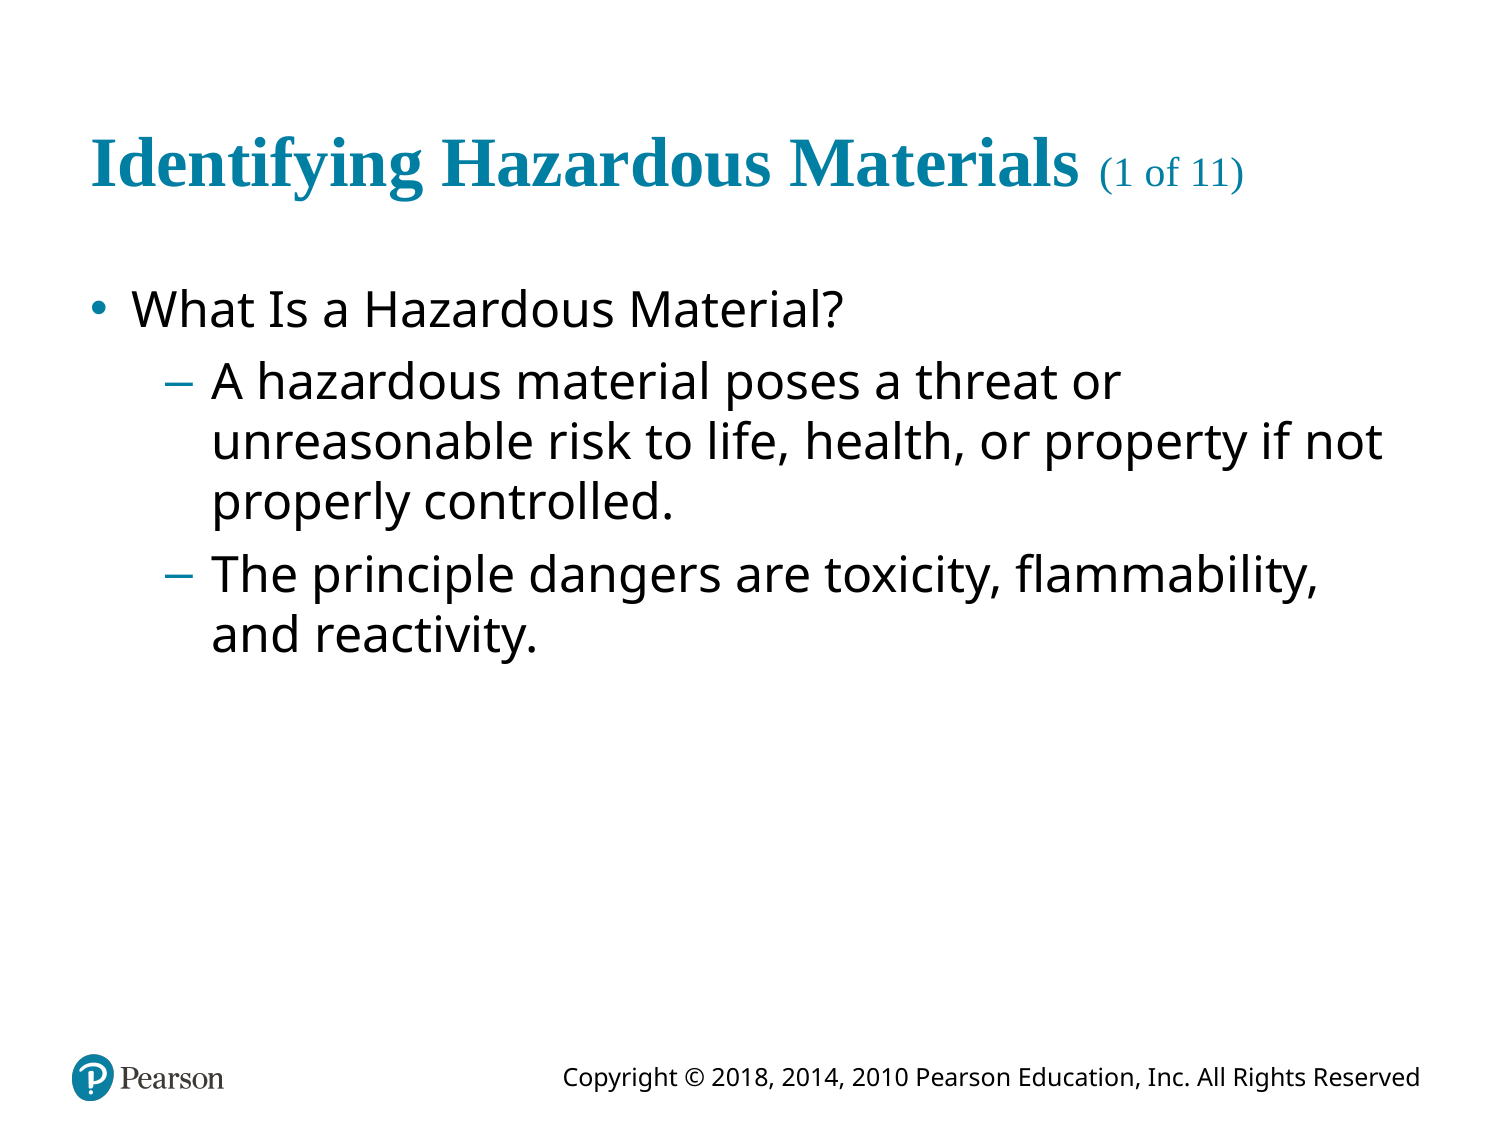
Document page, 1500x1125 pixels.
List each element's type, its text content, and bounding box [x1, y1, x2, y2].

picture [80, 1063, 106, 1088]
list What Is a Hazardous Material? A hazardous material poses a threat or unreasonable risk to life, health, or property if not properly controlled. The principle dangers are toxicity, flammability, and reactivity. [75, 262, 1425, 682]
picture [98, 1054, 224, 1101]
picture [72, 1087, 83, 1101]
picture [72, 1054, 88, 1070]
title Identifying Hazardous Materials (1 of 11) [75, 35, 1425, 216]
